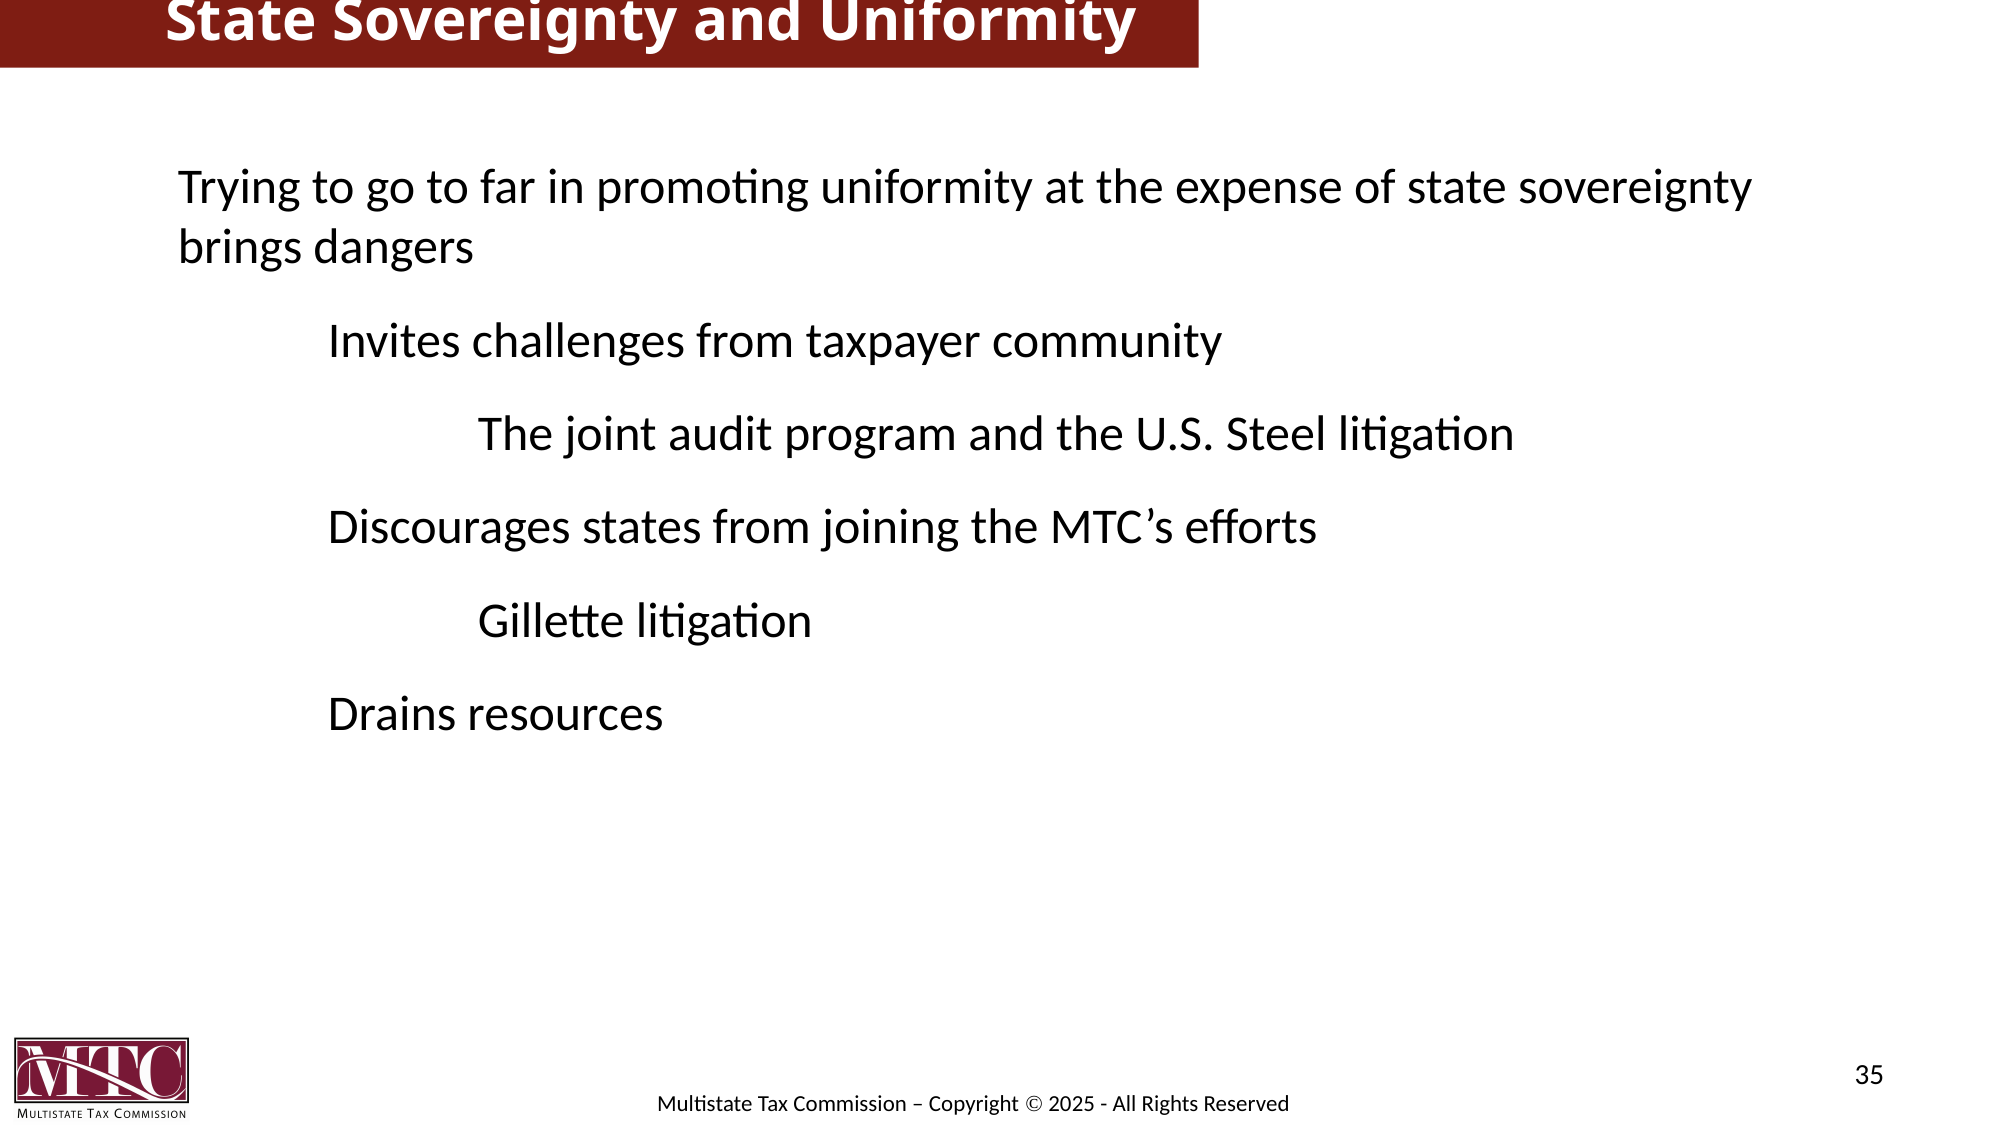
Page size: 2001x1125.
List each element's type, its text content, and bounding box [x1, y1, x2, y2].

list Trying to go to far in promoting uniformity at the expense of state sovereignty brings dangers Invites challenges from taxpayer community The joint audit program and the U.S. Steel litigation Discourages states from joining the MTC’s efforts Gillette litigation Drains resources [162, 146, 1815, 1006]
picture [13, 1036, 190, 1125]
slide_number 35 [1412, 1042, 1900, 1103]
title State Sovereignty and Uniformity [0, 0, 1199, 68]
